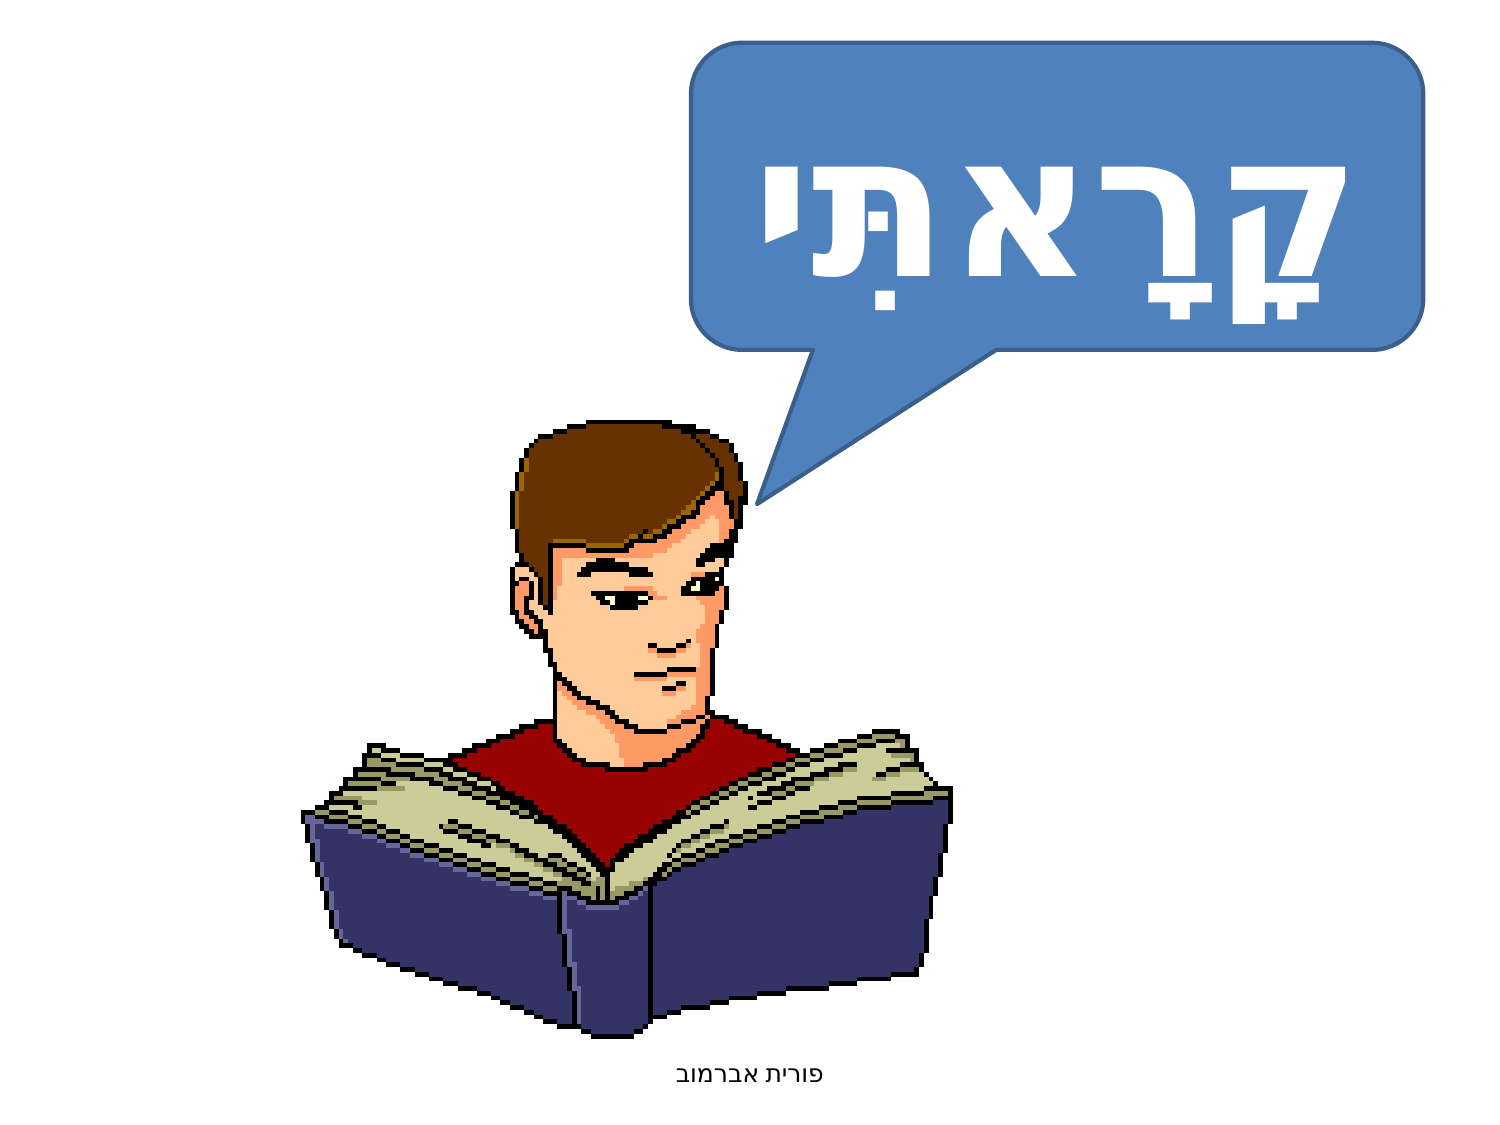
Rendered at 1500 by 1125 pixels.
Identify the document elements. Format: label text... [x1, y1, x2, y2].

footer פורית אברמוב [512, 1042, 988, 1103]
picture [300, 420, 953, 1039]
text_box קָרָאתִּי [688, 40, 1426, 419]
